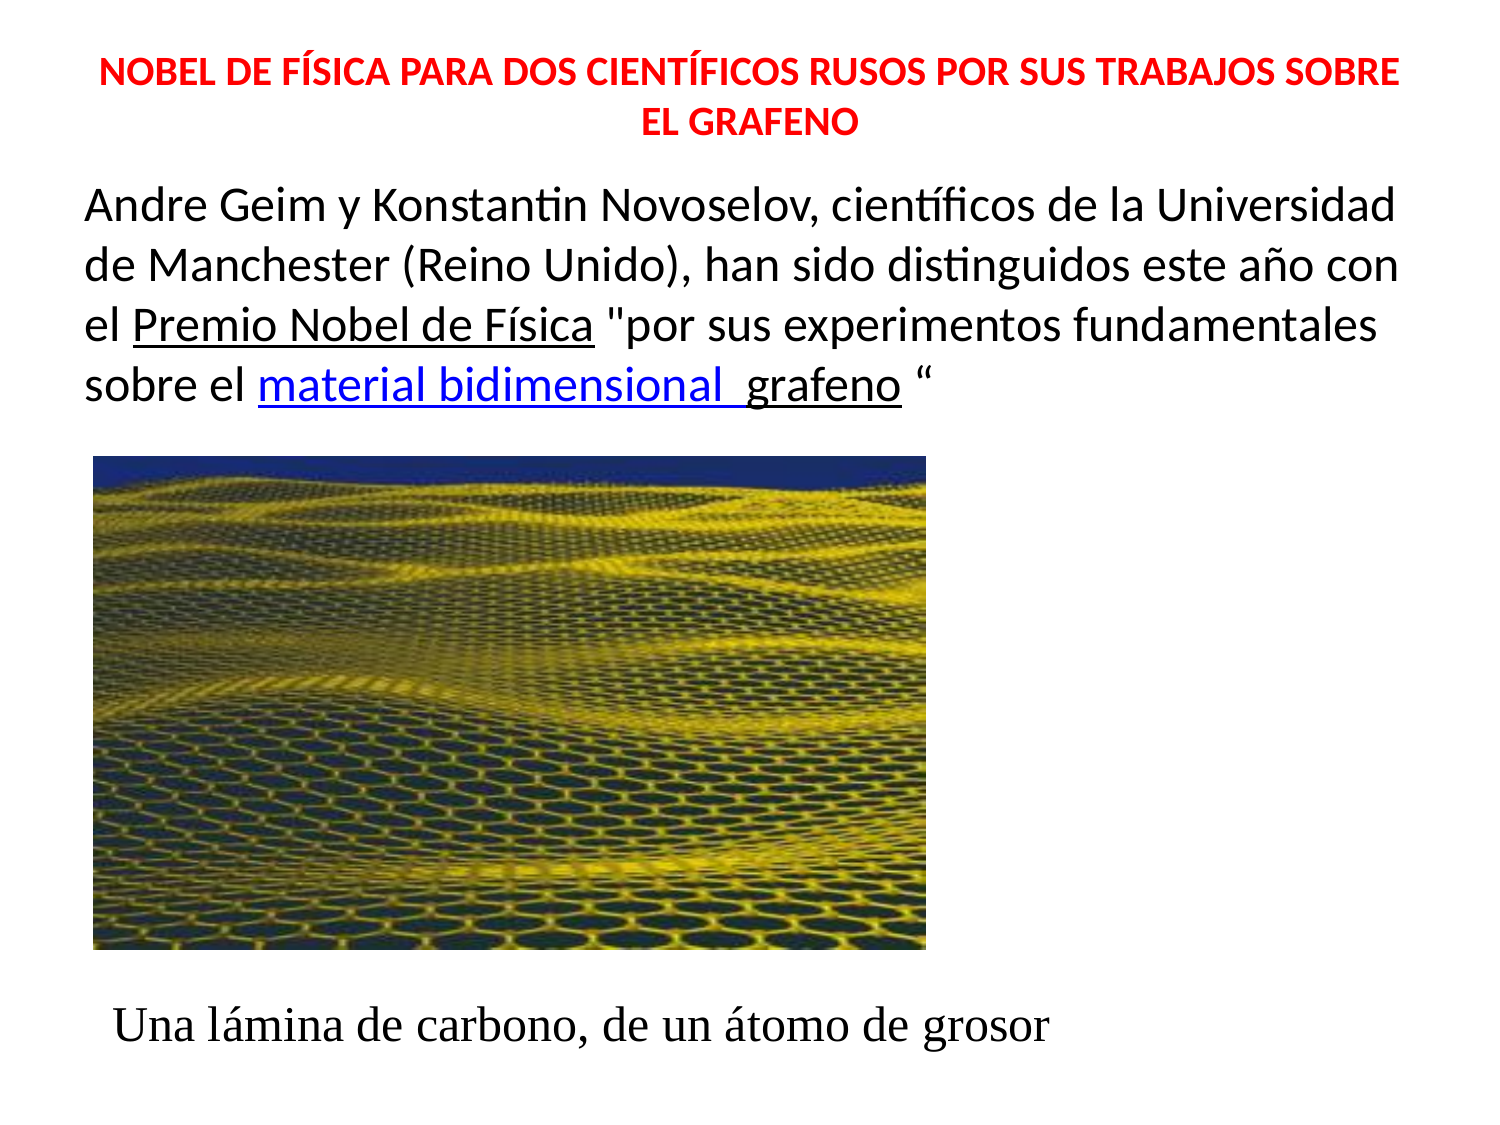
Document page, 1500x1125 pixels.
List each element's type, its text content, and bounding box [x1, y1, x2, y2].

text_box Una lámina de carbono, de un átomo de grosor [97, 984, 1066, 1060]
text_box Andre Geim y Konstantin Novoselov, científicos de la Universidad de Manchester (Reino Unido), han sido distinguidos este año con el Premio Nobel de Física "por sus experimentos fundamentales sobre el material bidimensional grafeno “ [70, 163, 1418, 419]
picture [93, 456, 926, 950]
title NOBEL DE FÍSICA PARA DOS CIENTÍFICOS RUSOS POR SUS TRABAJOS SOBRE EL GRAFENO [75, 35, 1425, 153]
